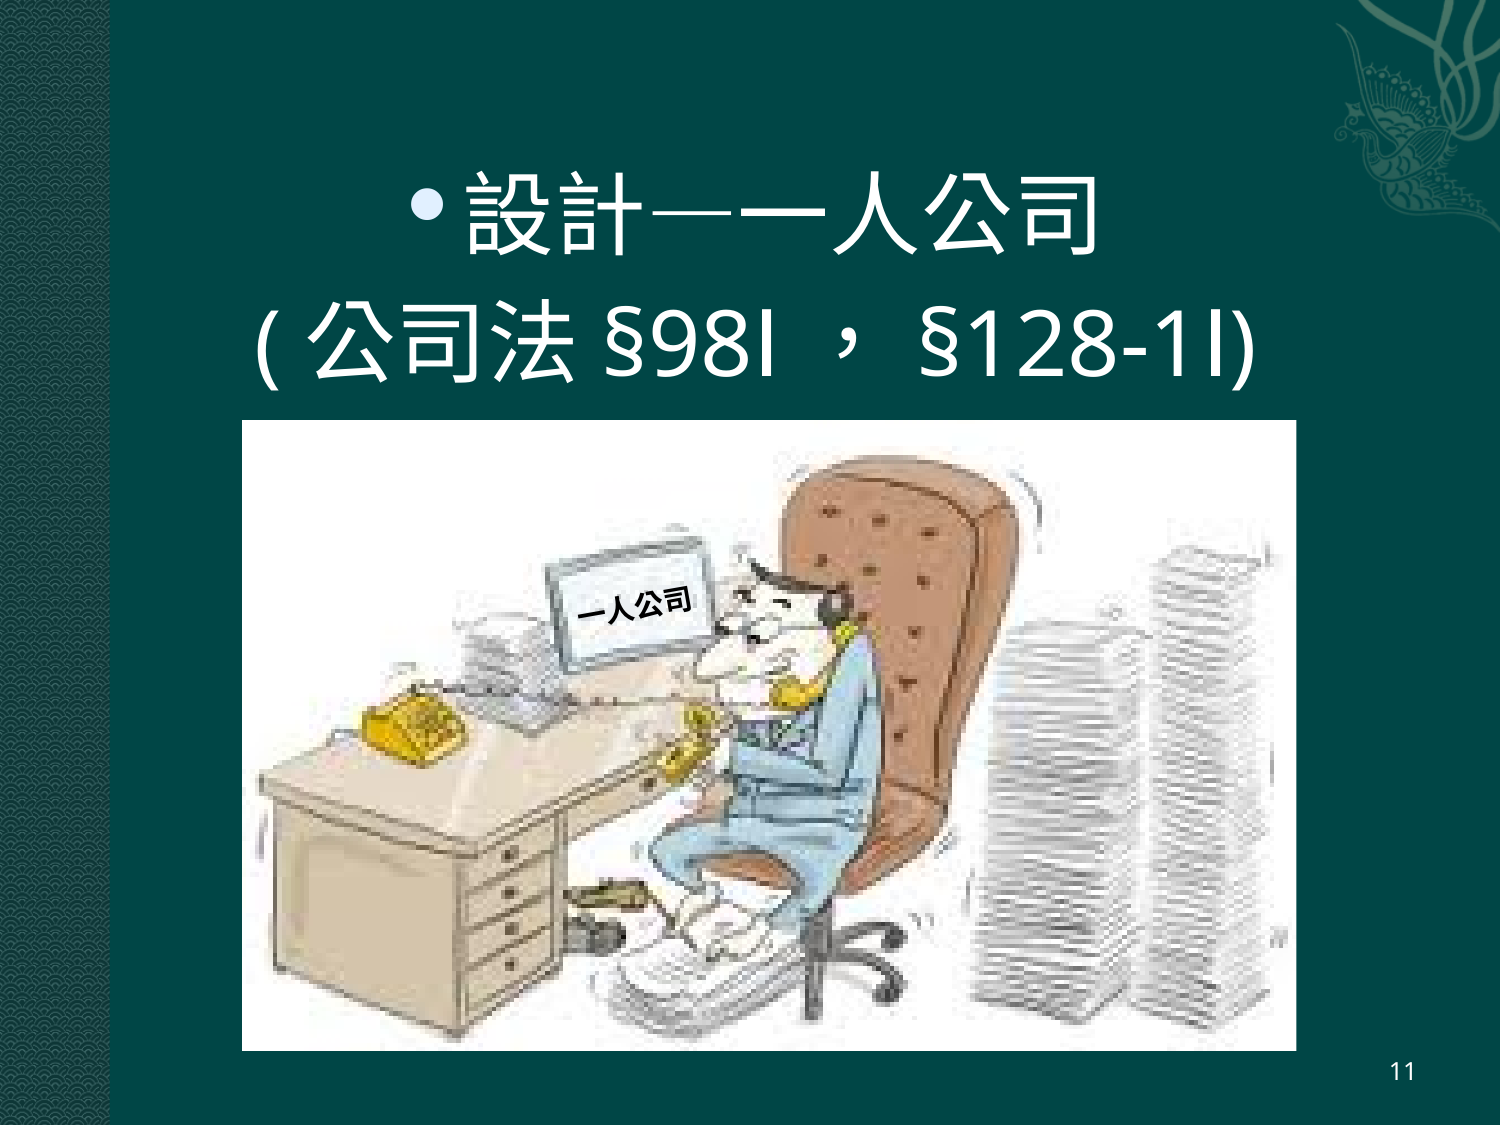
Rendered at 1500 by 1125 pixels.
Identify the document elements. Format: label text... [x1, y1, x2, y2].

slide_number 10 [1074, 1042, 1425, 1103]
picture [241, 420, 1297, 1051]
list 設計—一人公司 (公司法§98Ⅰ，§128-1Ⅰ) [80, 149, 1431, 892]
picture [0, 0, 110, 1125]
